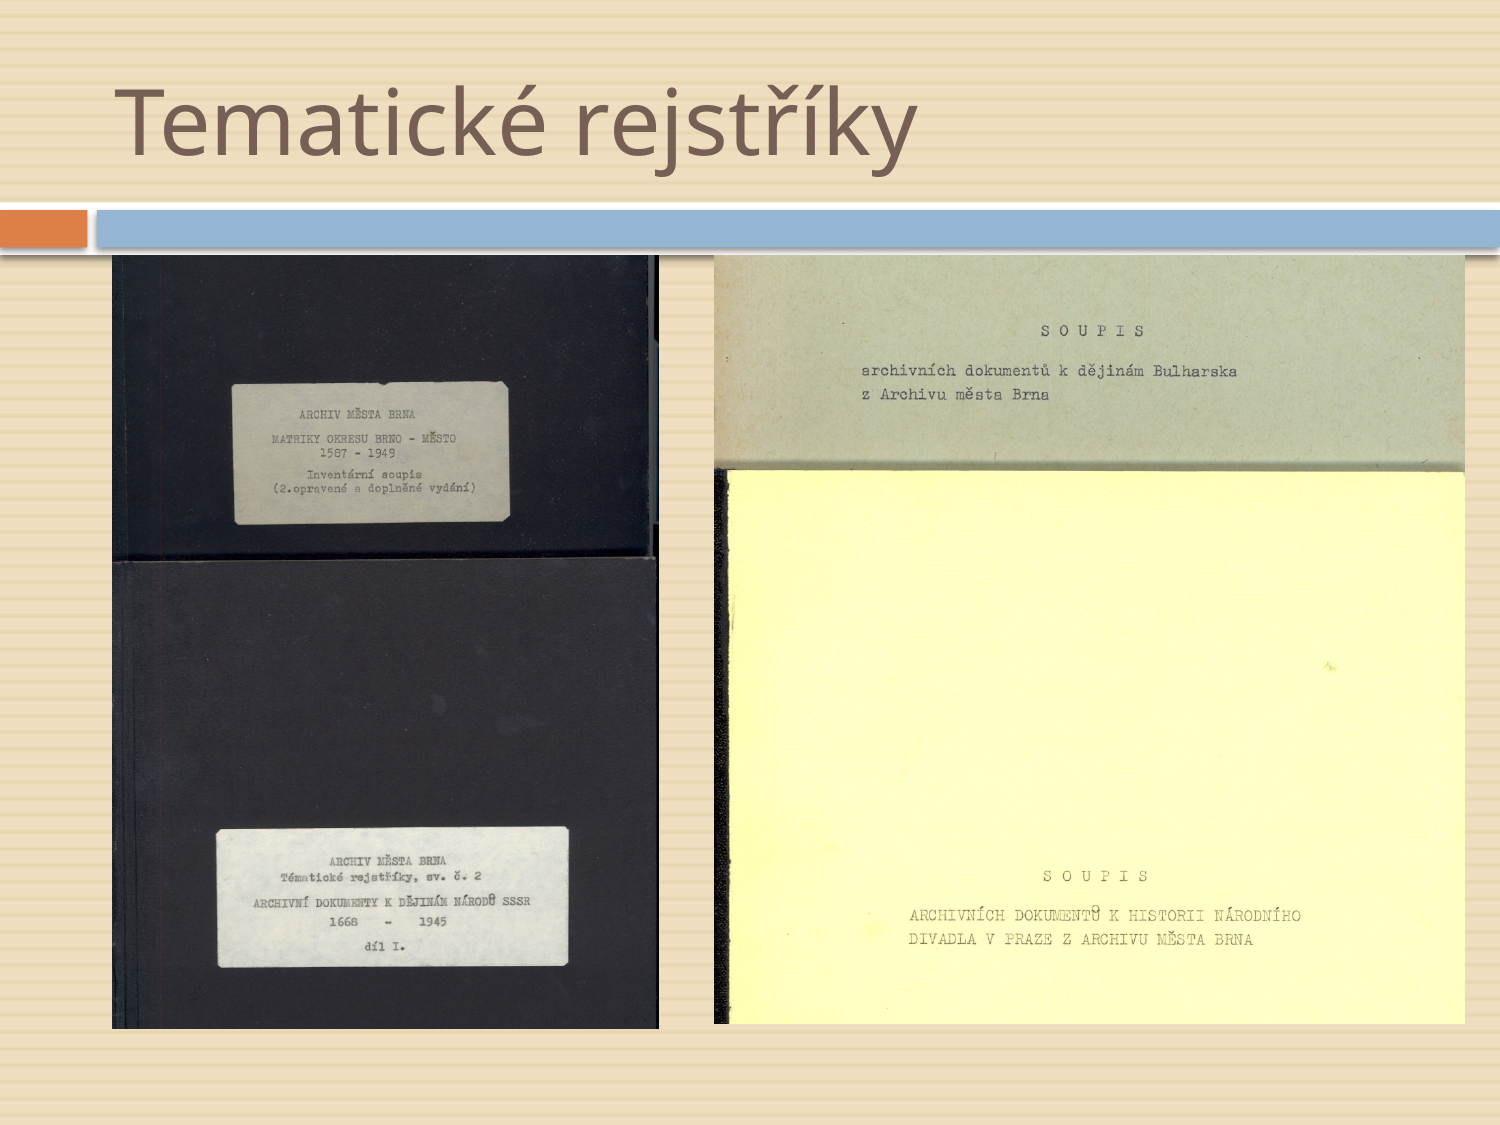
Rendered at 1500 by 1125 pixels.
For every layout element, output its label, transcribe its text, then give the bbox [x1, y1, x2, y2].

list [714, 255, 1465, 1024]
title Tematické rejstříky [99, 37, 1438, 200]
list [111, 255, 659, 1029]
